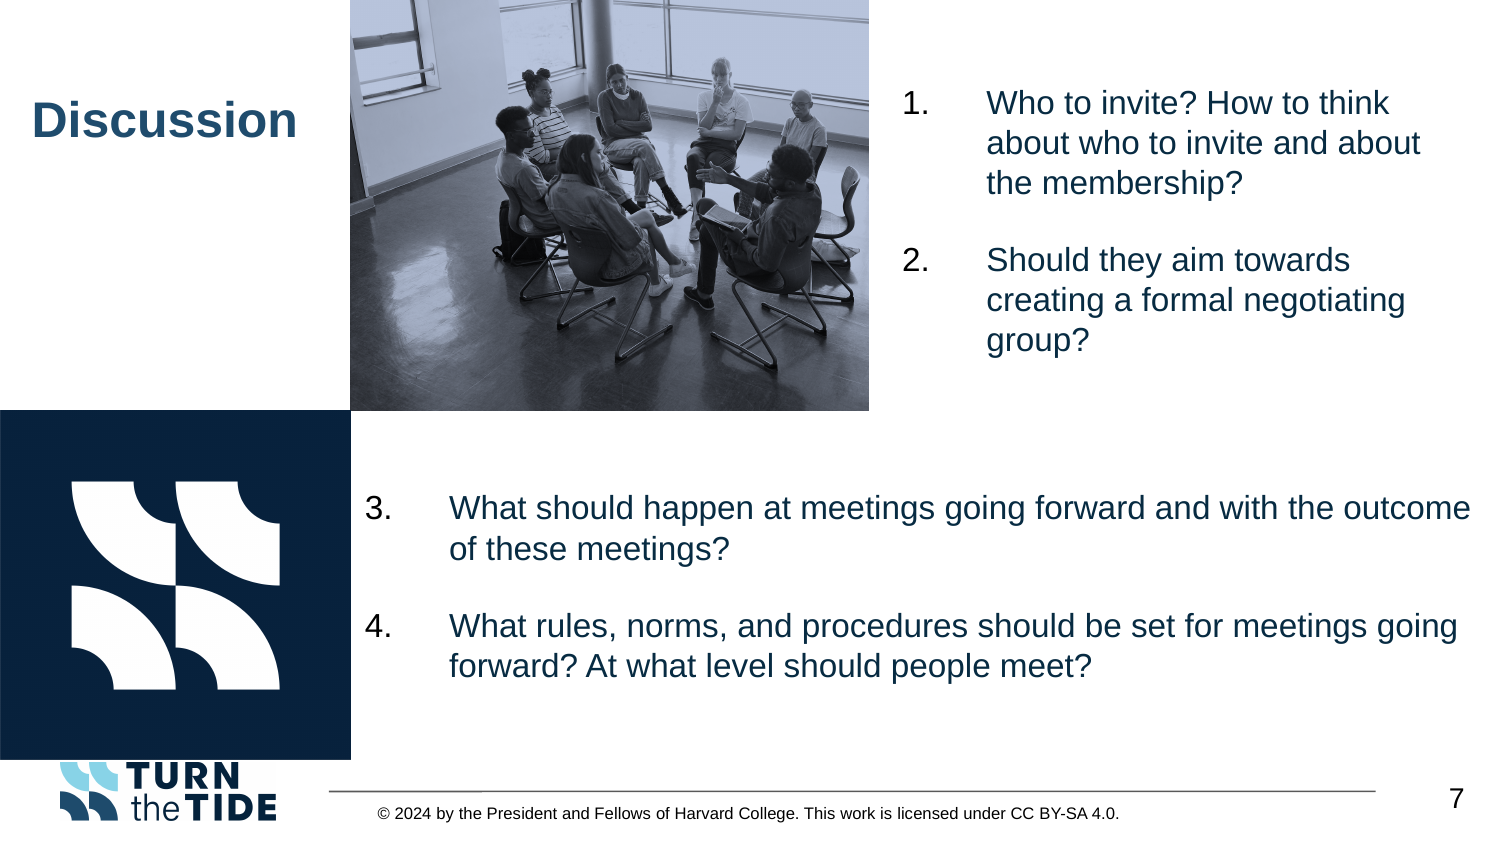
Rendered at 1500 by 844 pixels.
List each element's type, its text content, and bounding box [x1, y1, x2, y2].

text_box Who to invite? How to think about who to invite and about the membership? Should they aim towards creating a formal negotiating group? [887, 44, 1487, 395]
picture [0, 410, 350, 761]
slide_number 7 [1389, 764, 1480, 830]
list What should happen at meetings going forward and with the outcome of these meetings? What rules, norms, and procedures should be set for meetings going forward? At what level should people meet? [350, 410, 1500, 761]
picture [60, 762, 276, 821]
title Discussion [16, 72, 337, 367]
